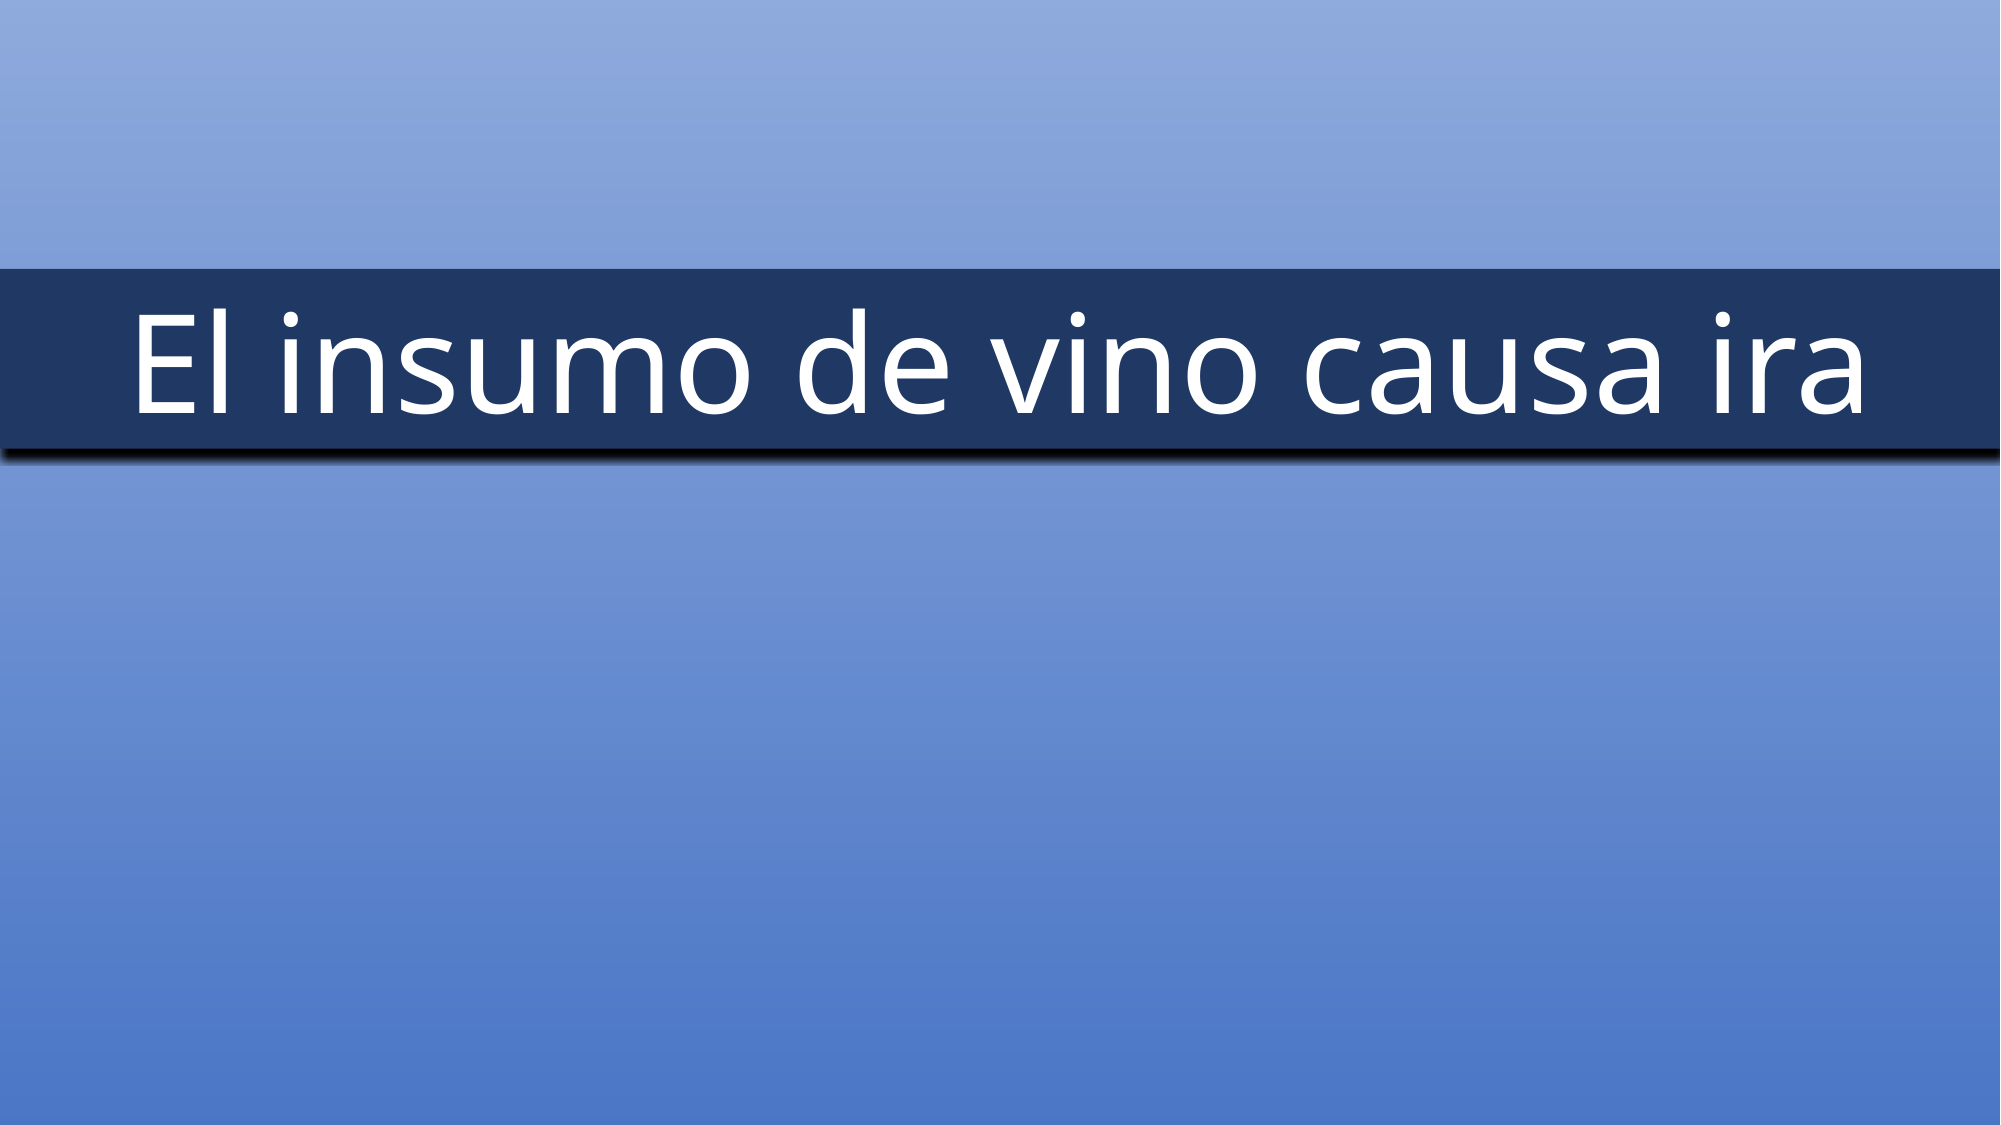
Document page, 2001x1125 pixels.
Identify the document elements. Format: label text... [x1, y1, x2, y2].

text_box El insumo de vino causa ira [0, 268, 2000, 449]
